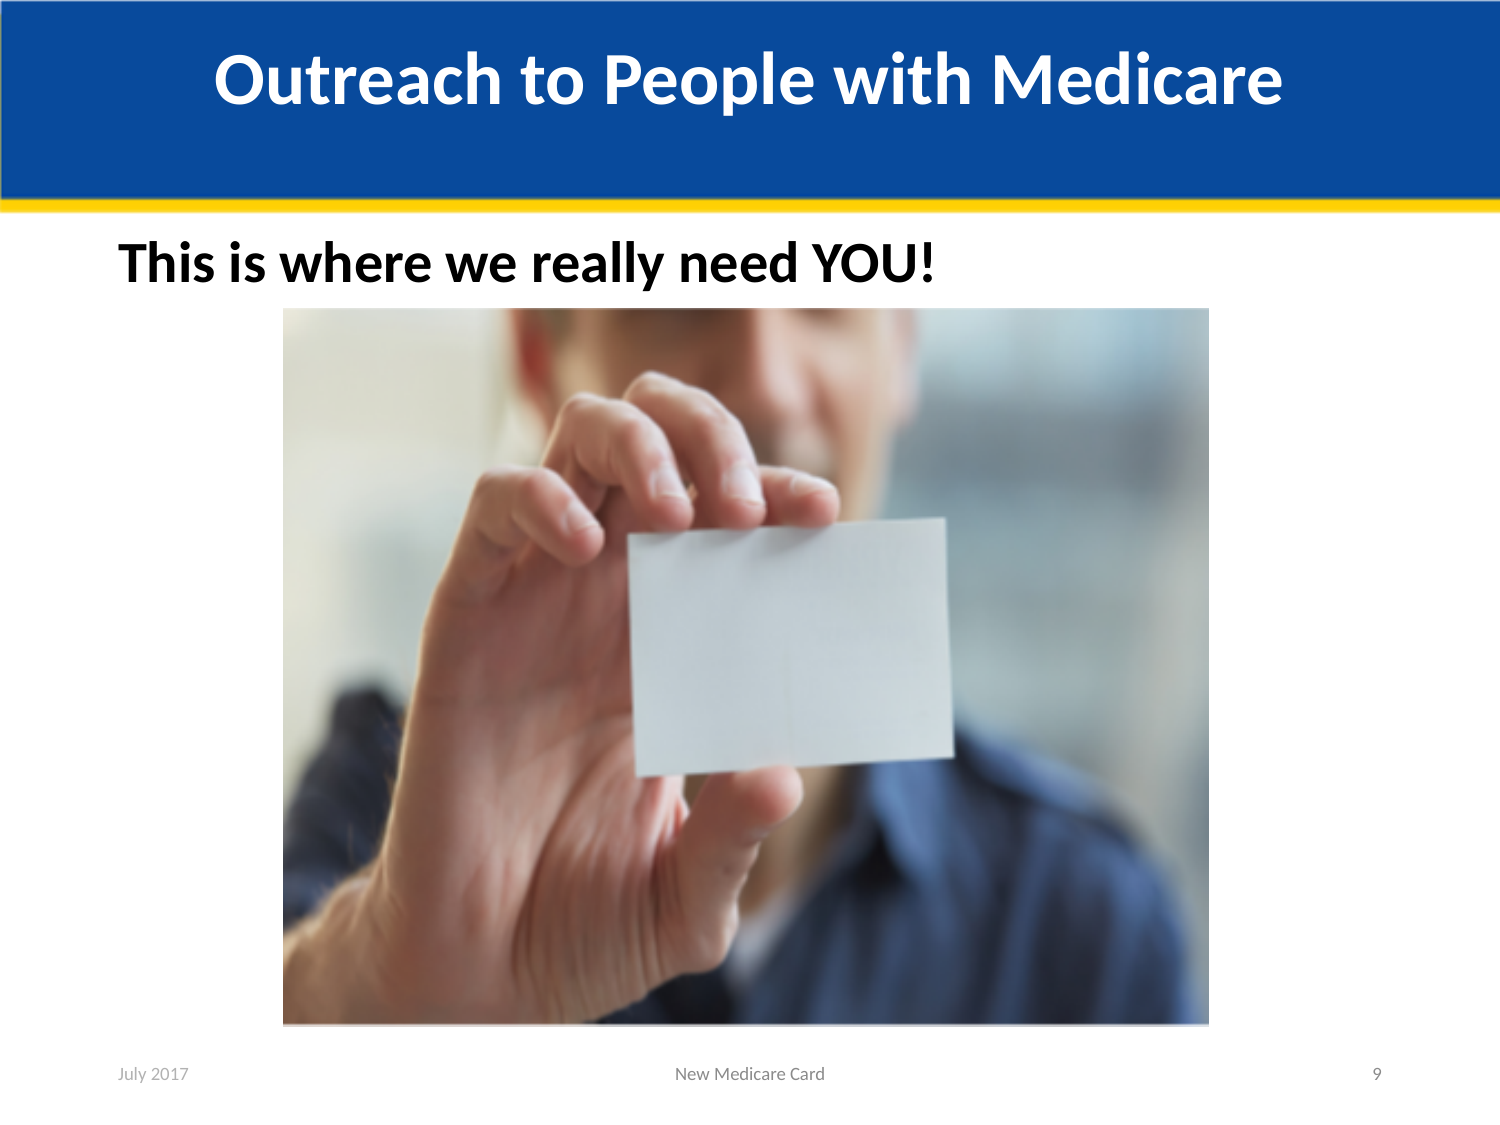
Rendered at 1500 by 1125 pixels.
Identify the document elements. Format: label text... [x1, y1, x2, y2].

list This is where we really need YOU! [103, 217, 1397, 313]
footer New Medicare Card [496, 1042, 1004, 1103]
slide_number 9 [1059, 1042, 1397, 1103]
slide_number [103, 1042, 441, 1103]
title Outreach to People with Medicare [0, 1, 1500, 160]
picture [0, 160, 1500, 1125]
